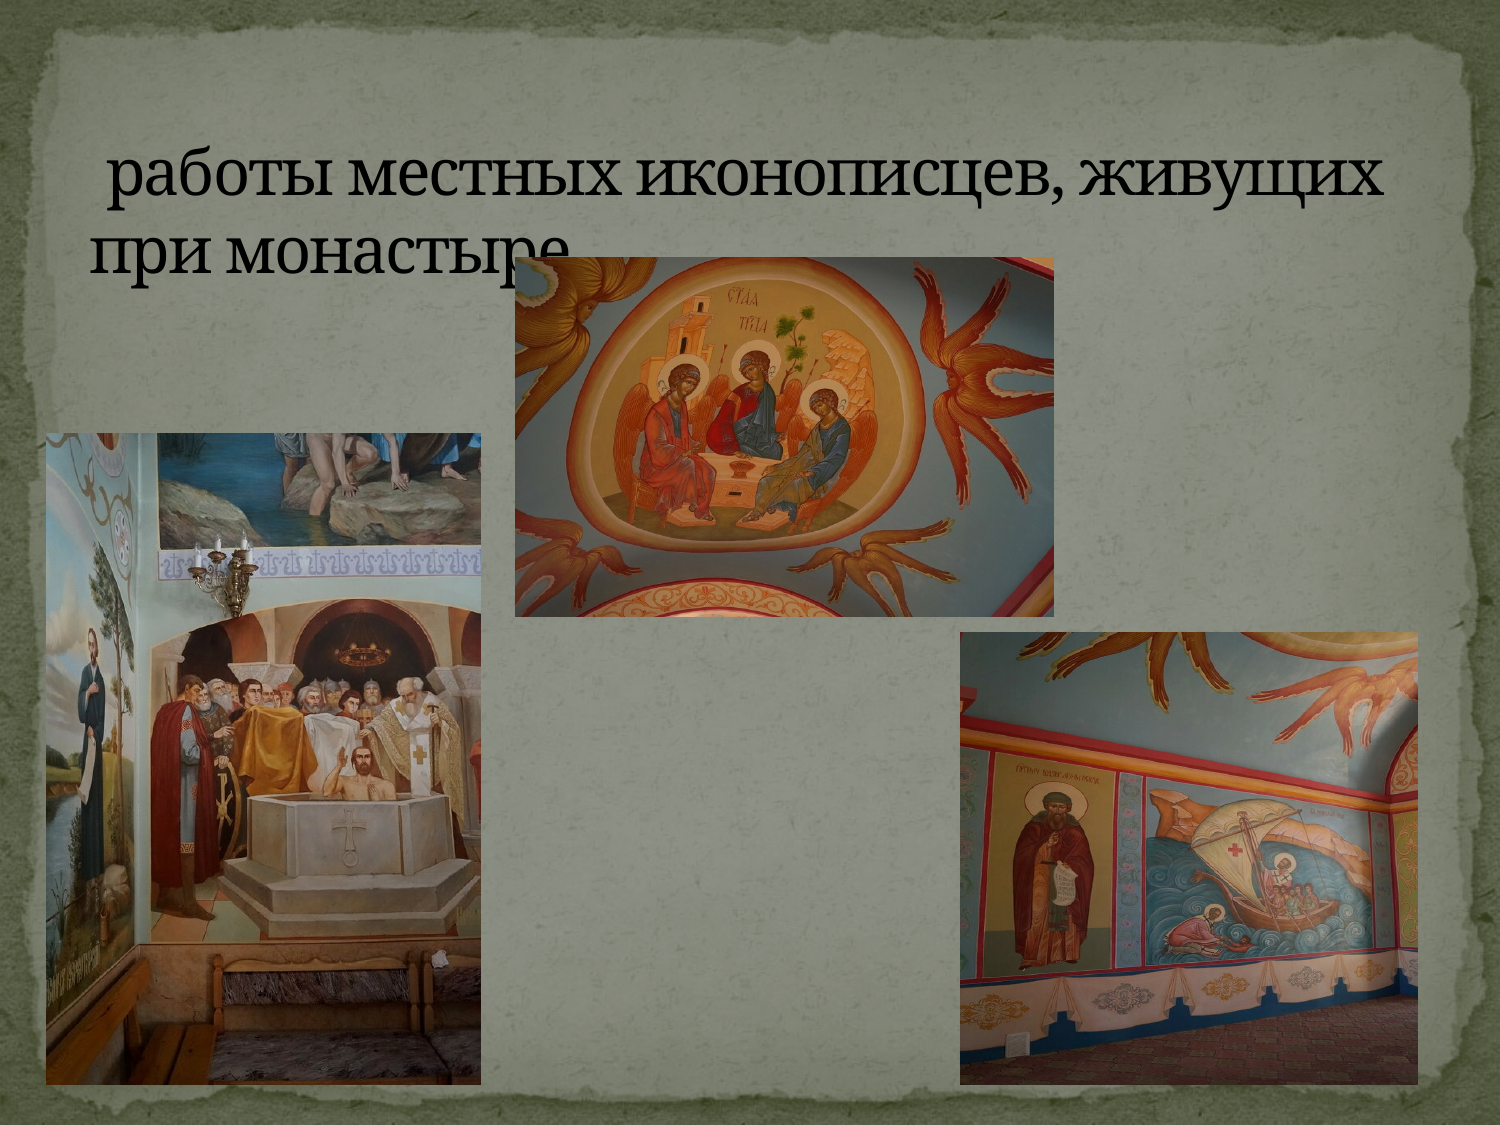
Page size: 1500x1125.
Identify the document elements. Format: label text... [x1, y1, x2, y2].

title работы местных иконописцев, живущих при монастыре [74, 81, 1425, 399]
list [49, 436, 479, 1083]
picture [960, 632, 1418, 1085]
picture [515, 257, 1054, 617]
